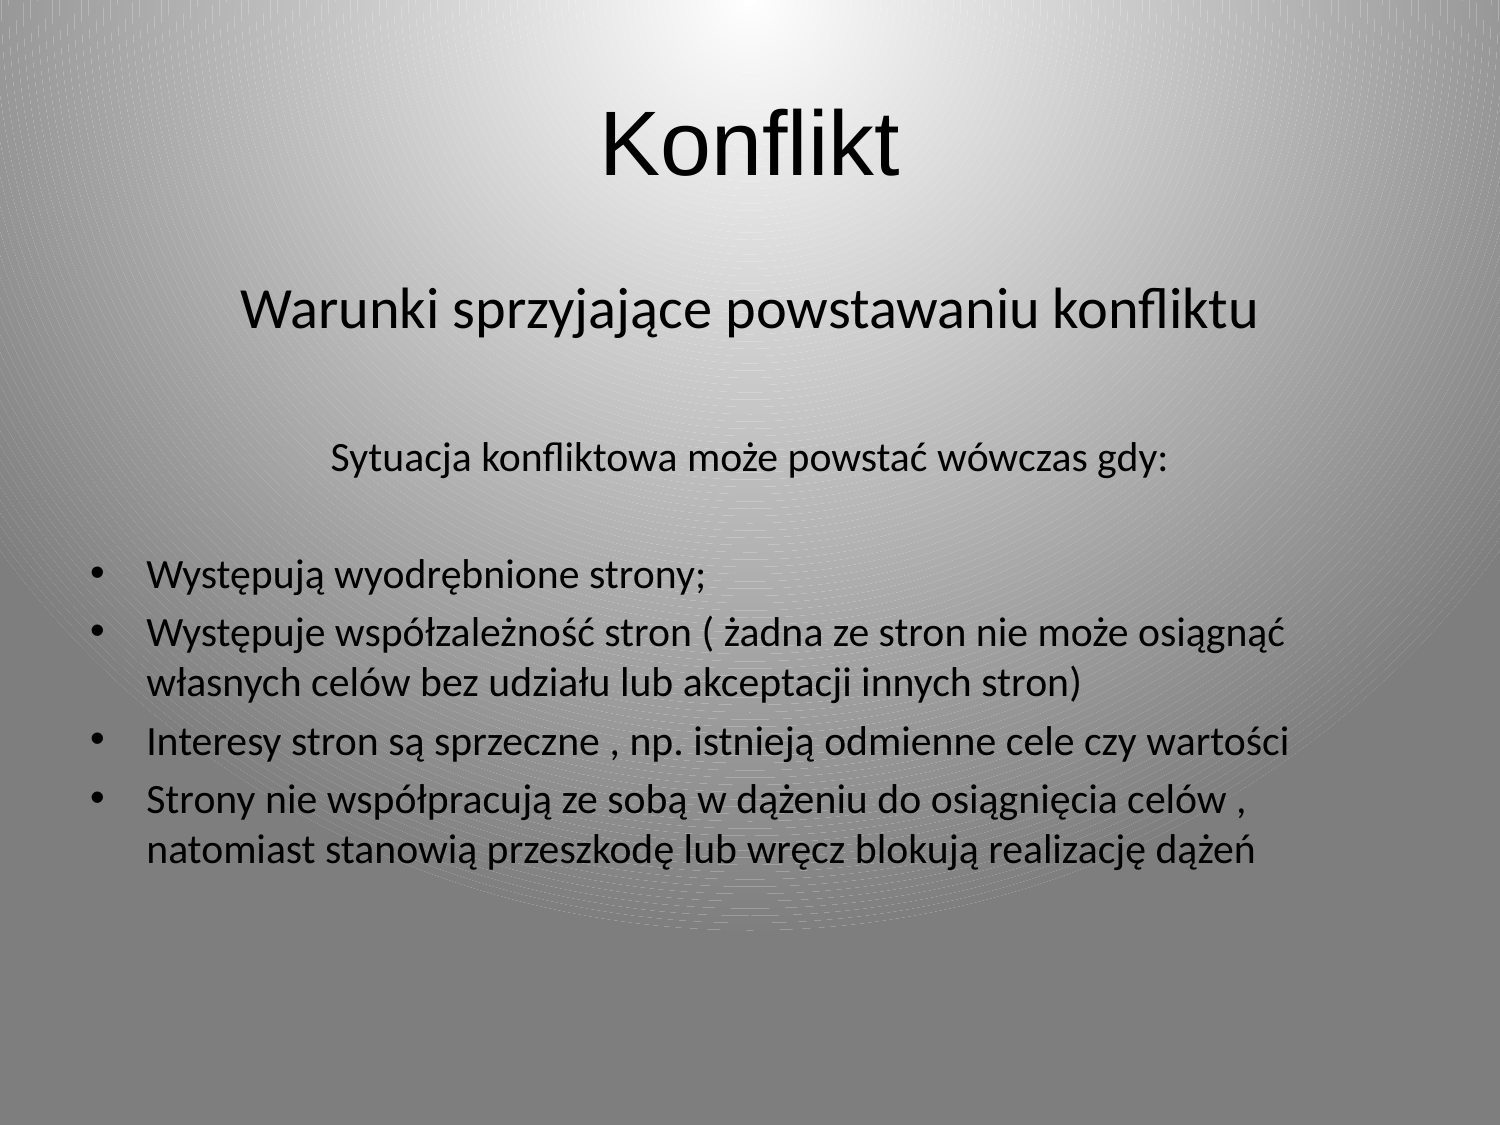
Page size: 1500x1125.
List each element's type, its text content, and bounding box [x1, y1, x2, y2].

list Warunki sprzyjające powstawaniu konfliktu Sytuacja konfliktowa może powstać wówczas gdy: Występują wyodrębnione strony; Występuje współzależność stron ( żadna ze stron nie może osiągnąć własnych celów bez udziału lub akceptacji innych stron) Interesy stron są sprzeczne , np. istnieją odmienne cele czy wartości Strony nie współpracują ze sobą w dążeniu do osiągnięcia celów , natomiast stanowią przeszkodę lub wręcz blokują realizację dążeń [74, 262, 1426, 1006]
title Konflikt [74, 44, 1426, 233]
